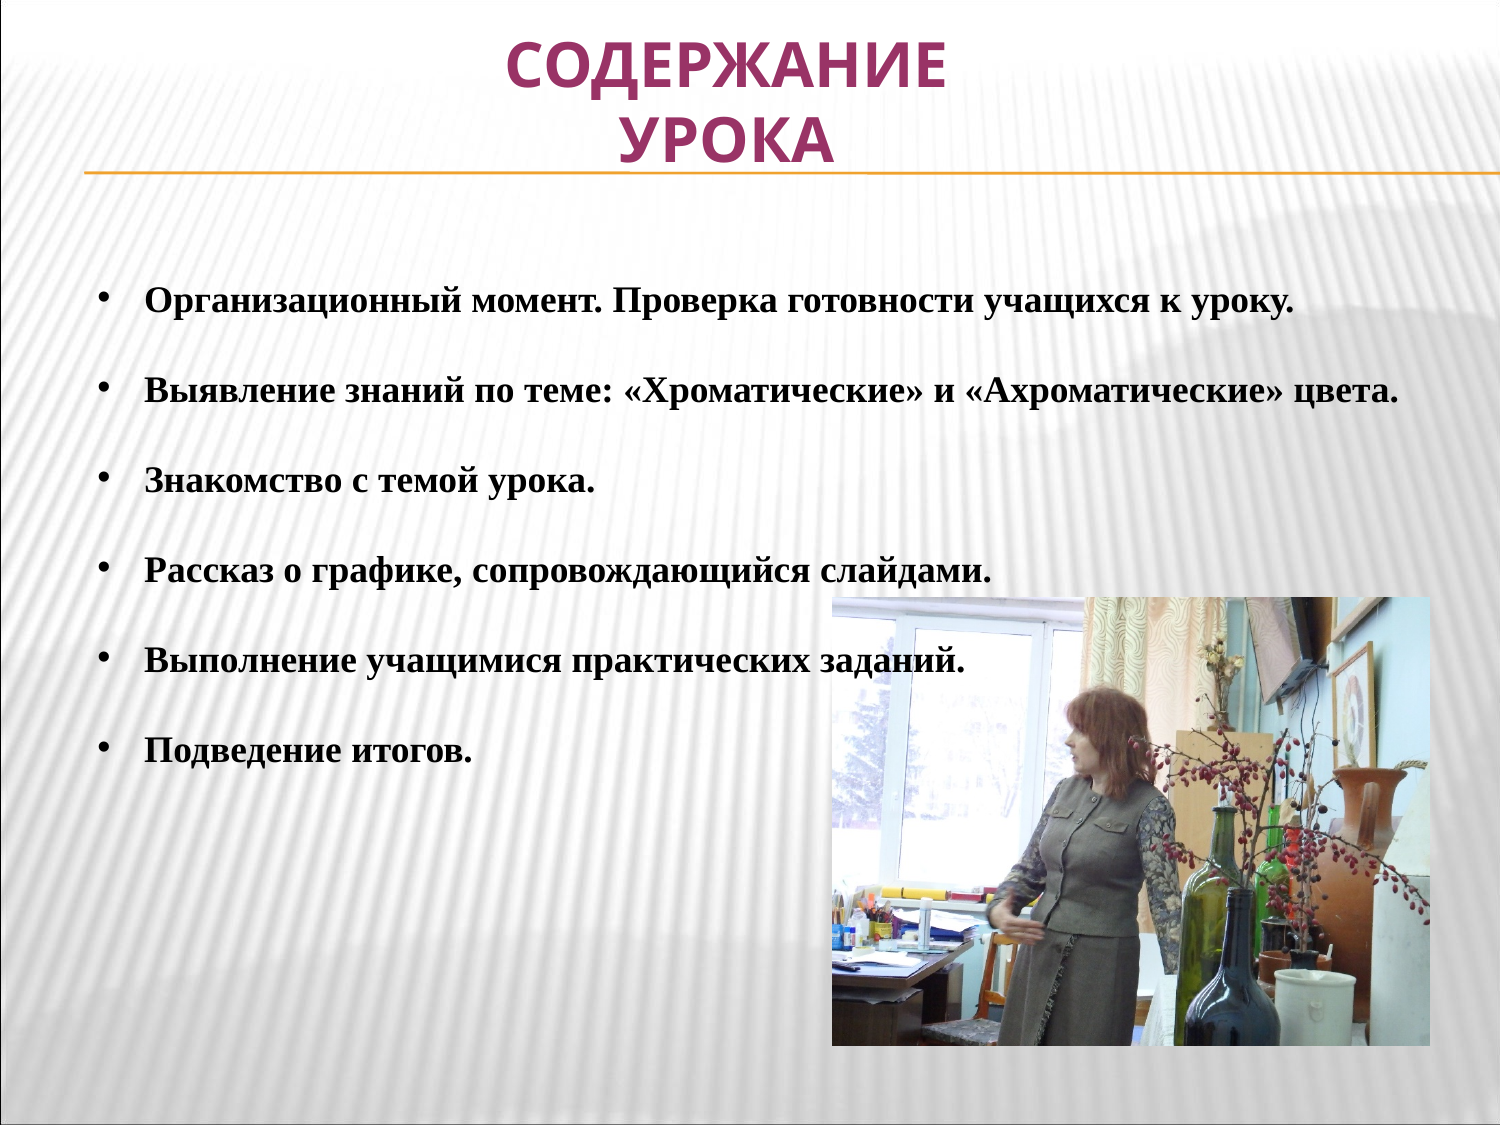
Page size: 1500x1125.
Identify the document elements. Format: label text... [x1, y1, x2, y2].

title содержание урока [407, 59, 1046, 142]
picture [0, 0, 1500, 1125]
text_box Организационный момент. Проверка готовности учащихся к уроку. Выявление знаний по теме: «Хроматические» и «Ахроматические» цвета. Знакомство с темой урока. Рассказ о графике, сопровождающийся слайдами. Выполнение учащимися практических заданий. Подведение итогов. [82, 267, 1500, 777]
